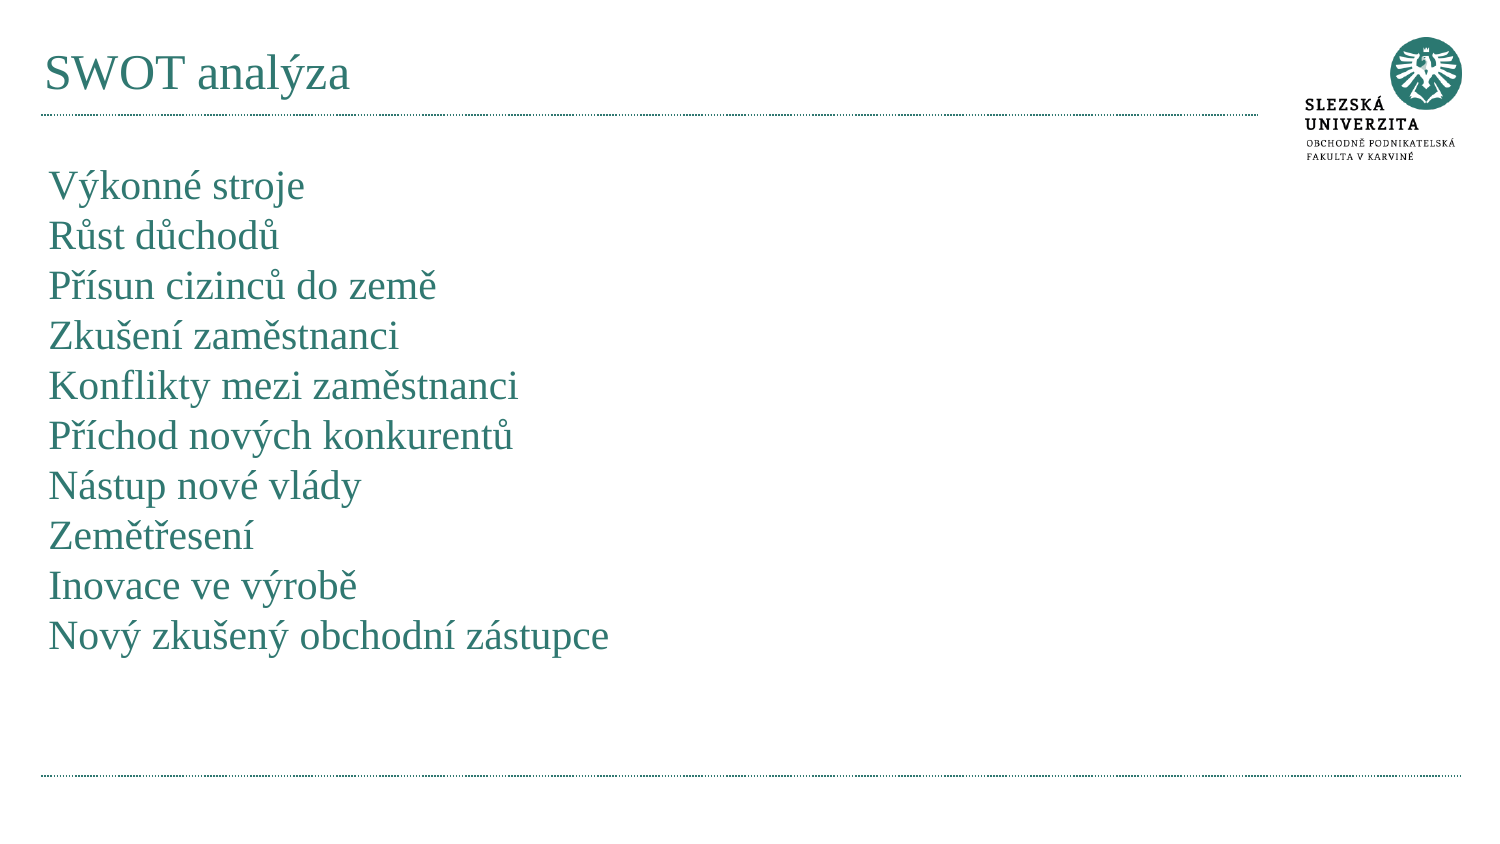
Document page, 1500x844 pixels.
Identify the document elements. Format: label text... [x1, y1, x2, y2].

picture [1305, 37, 1462, 160]
title SWOT analýza [29, 32, 668, 116]
list Výkonné stroje Růst důchodů Přísun cizinců do země Zkušení zaměstnanci Konflikty mezi zaměstnanci Příchod nových konkurentů Nástup nové vlády Zemětřesení Inovace ve výrobě Nový zkušený obchodní zástupce [33, 150, 1392, 588]
